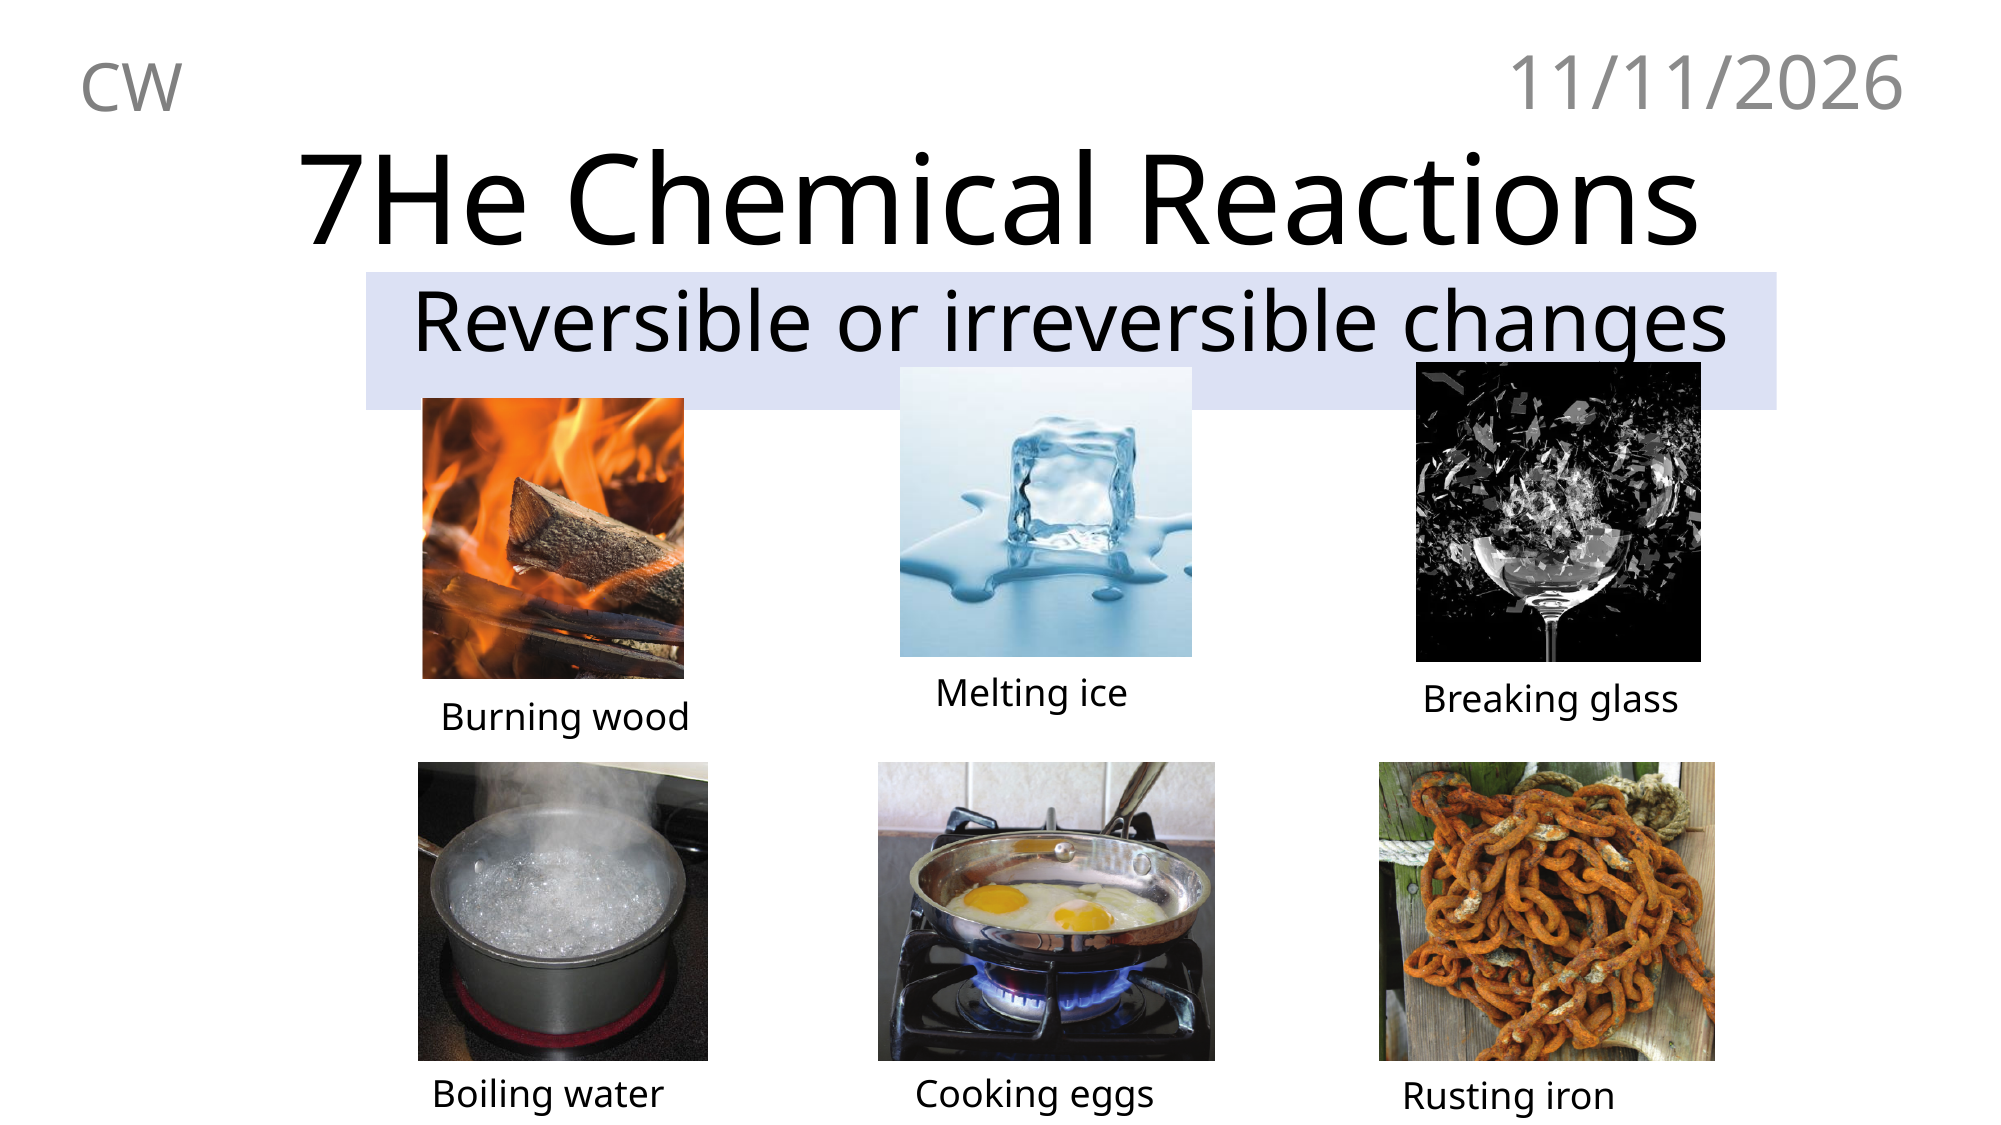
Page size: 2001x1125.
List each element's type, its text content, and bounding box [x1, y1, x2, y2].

picture [1379, 762, 1715, 1061]
picture [1416, 362, 1701, 662]
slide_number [1480, 55, 1931, 116]
title 7He Chemical Reactions [249, 55, 1750, 280]
text_box Burning wood [425, 686, 769, 746]
subtitle Reversible or irreversible changes [366, 272, 1777, 410]
picture [900, 367, 1192, 657]
text_box Rusting iron [1387, 1064, 1730, 1125]
text_box CW [65, 37, 199, 133]
text_box Cooking eggs [900, 1062, 1243, 1123]
text_box Melting ice [920, 661, 1264, 721]
picture [420, 398, 684, 679]
text_box Boiling water [416, 1062, 760, 1123]
text_box Breaking glass [1407, 667, 1750, 728]
picture [878, 762, 1215, 1061]
picture [418, 762, 708, 1061]
